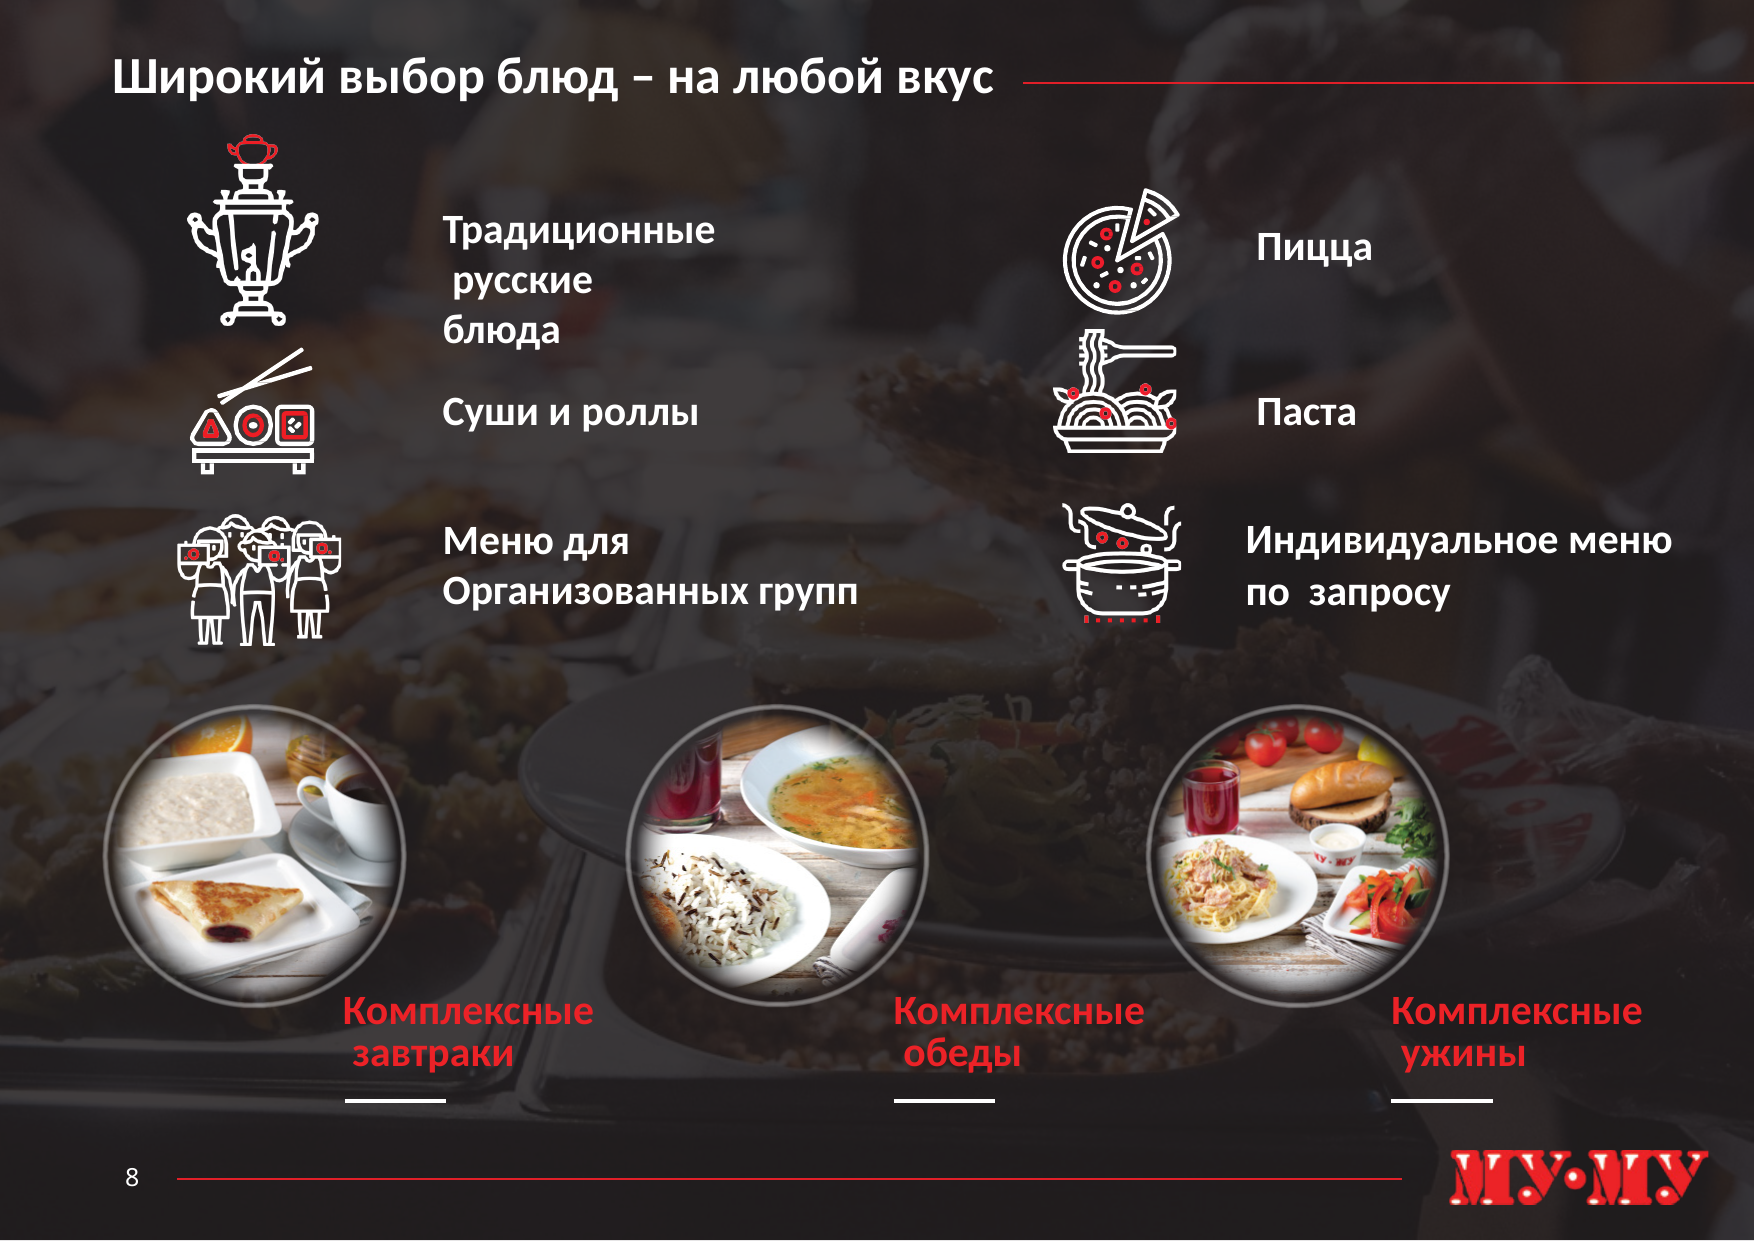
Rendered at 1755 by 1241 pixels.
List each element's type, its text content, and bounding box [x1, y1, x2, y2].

text_box Комплексные завтраки [340, 981, 598, 1075]
text_box [248, 422, 258, 429]
text_box Суши и роллы [440, 381, 702, 434]
text_box [287, 417, 295, 425]
text_box [292, 463, 297, 471]
text_box Меню для Организованных групп [440, 511, 863, 614]
text_box [1062, 503, 1182, 623]
text_box [1088, 240, 1098, 248]
text_box [200, 470, 214, 475]
text_box [1130, 262, 1144, 276]
text_box [275, 404, 315, 447]
text_box [1096, 699, 1486, 1014]
text_box [281, 411, 308, 440]
text_box [1091, 256, 1105, 269]
text_box [187, 249, 319, 326]
text_box [1147, 207, 1157, 217]
title Широкий выбор блюд – на любой вкус [110, 39, 1002, 249]
text_box [1115, 223, 1120, 232]
text_box [1147, 251, 1155, 261]
text_box [301, 463, 306, 471]
text_box [202, 419, 219, 438]
slide_number 8 [118, 1160, 157, 1241]
text_box [46, 699, 431, 1014]
text_box [1080, 255, 1087, 267]
text_box [1062, 205, 1172, 315]
text_box [1130, 188, 1180, 244]
text_box Традиционные русские блюда [440, 249, 721, 352]
text_box Паста [1254, 381, 1360, 434]
text_box [620, 631, 935, 1077]
text_box [1099, 271, 1109, 278]
text_box [189, 408, 232, 447]
text_box [1100, 227, 1113, 241]
text_box [200, 463, 206, 471]
text_box [1104, 245, 1111, 252]
text_box [192, 452, 197, 460]
text_box [1143, 218, 1150, 226]
text_box [217, 347, 313, 405]
text_box [1134, 256, 1142, 261]
text_box Комплексные обеды [935, 981, 1149, 1075]
text_box Индивидуальное меню по запросу [1243, 510, 1754, 615]
text_box [1117, 266, 1124, 274]
text_box [294, 421, 302, 429]
text_box [209, 463, 214, 471]
text_box [1130, 282, 1137, 289]
text_box [292, 470, 306, 475]
text_box [0, 0, 1754, 1241]
text_box [242, 413, 265, 438]
text_box [287, 426, 295, 433]
text_box [1053, 329, 1177, 453]
text_box [1141, 277, 1148, 285]
text_box [1093, 282, 1100, 289]
text_box Комплексные ужины [1389, 981, 1646, 1075]
text_box [309, 452, 315, 460]
text_box [177, 514, 342, 646]
text_box [1108, 280, 1122, 293]
text_box [233, 404, 273, 447]
text_box Пицца [1254, 217, 1376, 270]
text_box [1449, 1150, 1709, 1205]
